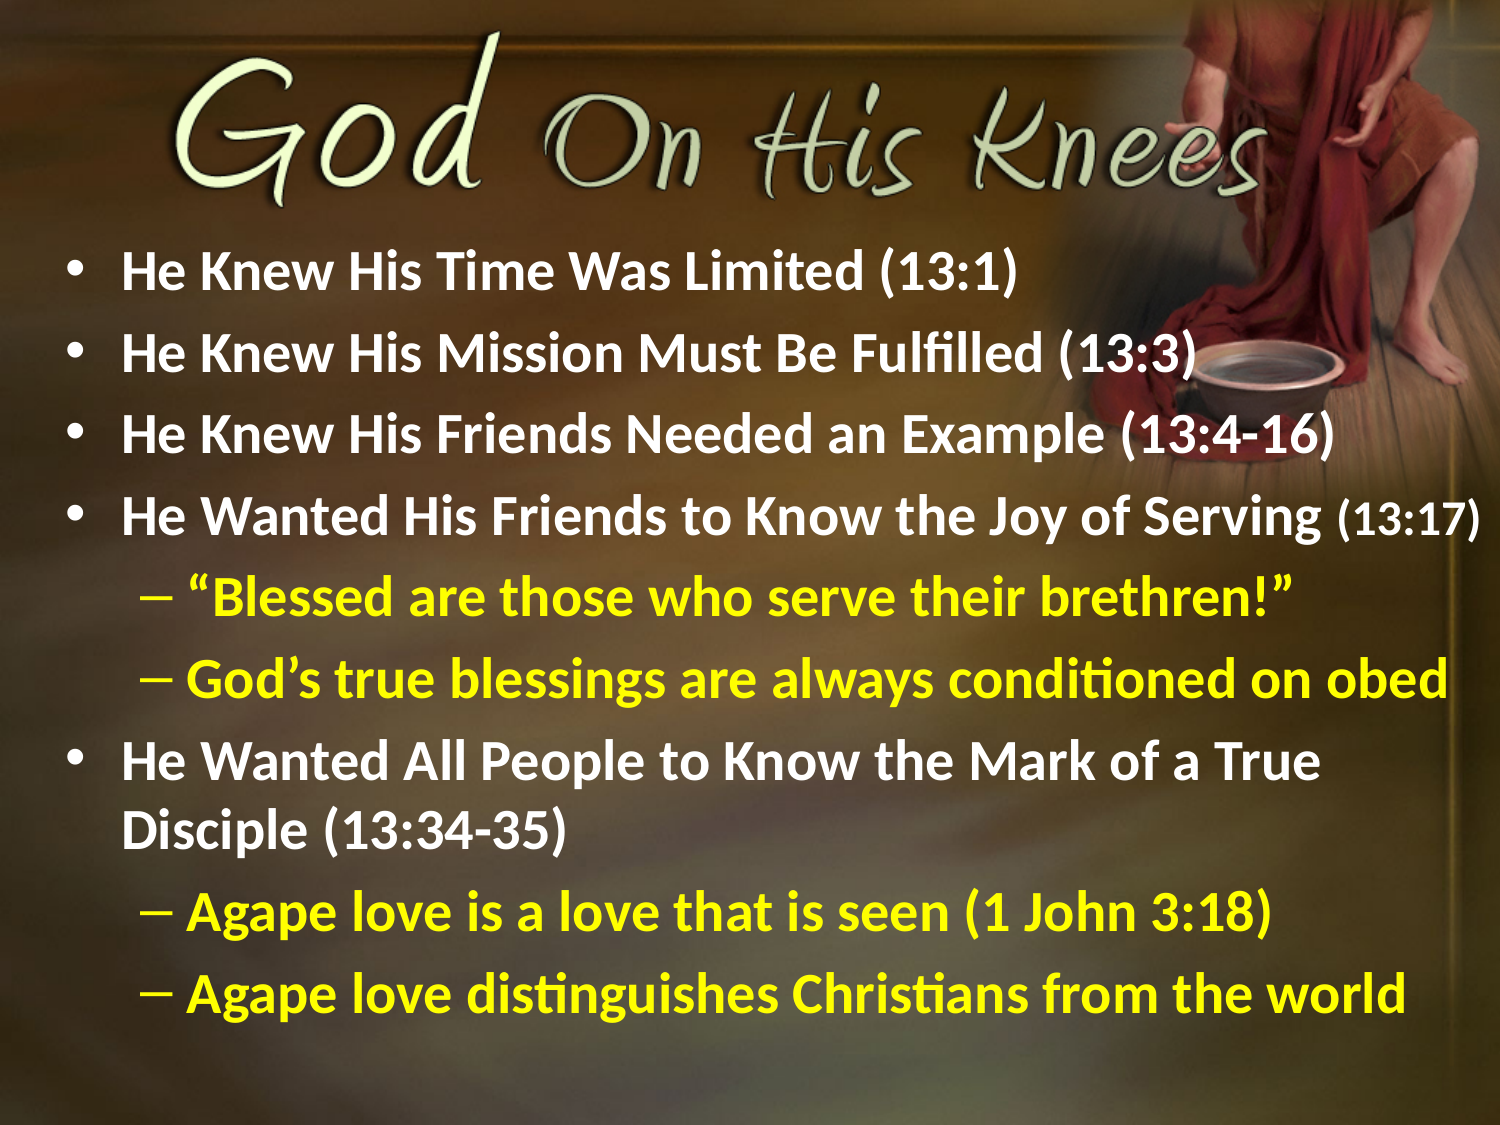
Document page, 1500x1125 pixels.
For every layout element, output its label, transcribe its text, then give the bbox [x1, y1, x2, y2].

list He Knew His Time Was Limited (13:1) He Knew His Mission Must Be Fulfilled (13:3) He Knew His Friends Needed an Example (13:4-16) He Wanted His Friends to Know the Joy of Serving (13:17) “Blessed are those who serve their brethren!” God’s true blessings are always conditioned on obed He Wanted All People to Know the Mark of a True Disciple (13:34-35) Agape love is a love that is seen (1 John 3:18) Agape love distinguishes Christians from the world [50, 224, 1500, 1125]
picture [0, 0, 1500, 1125]
